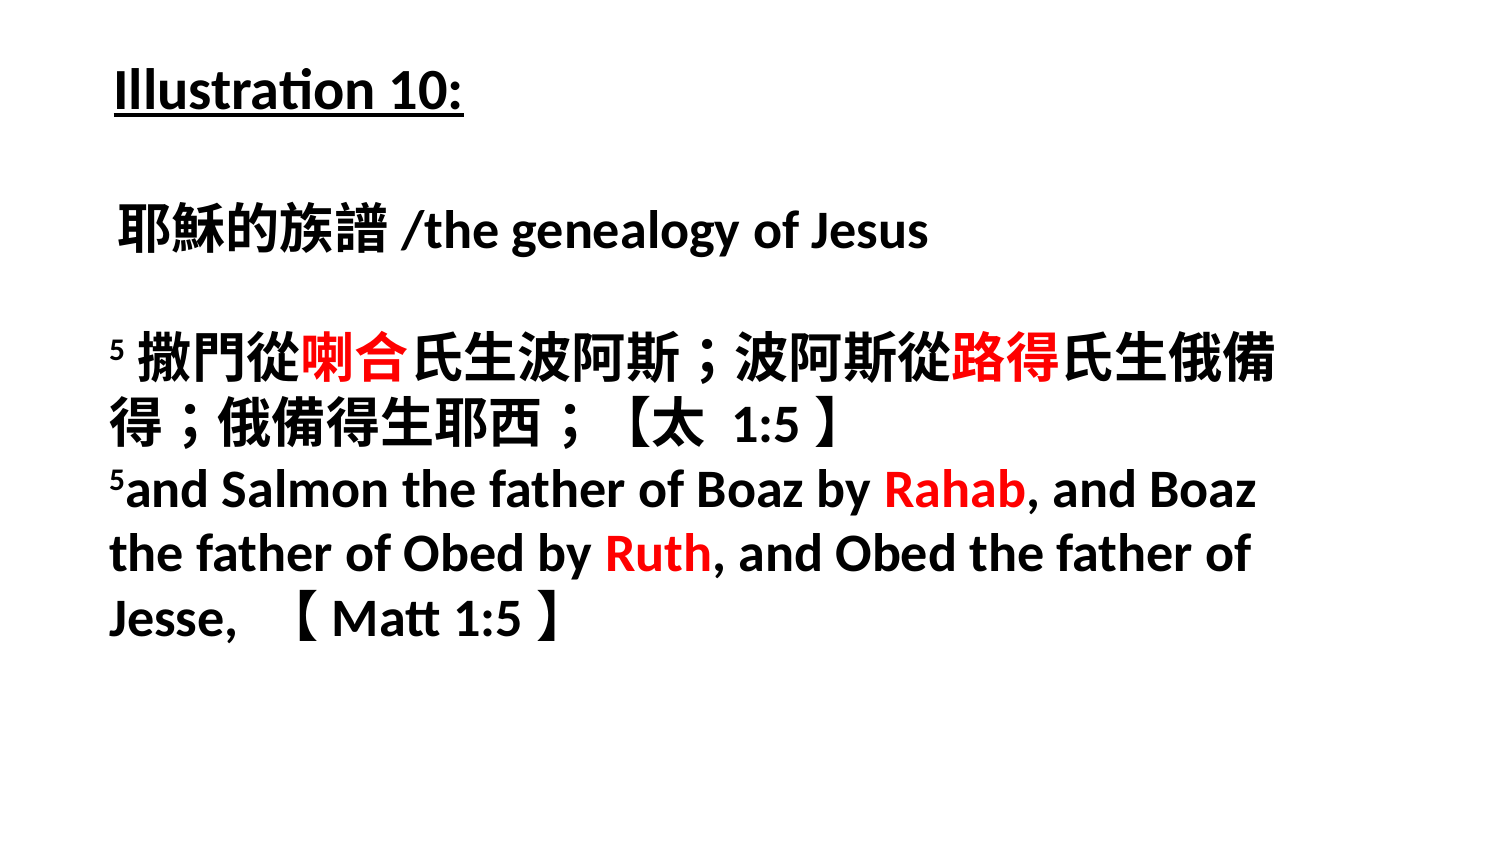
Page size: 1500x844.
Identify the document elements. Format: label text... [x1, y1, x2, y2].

text_box 5撒門從喇合氏生波阿斯；波阿斯從路得氏生俄備得；俄備得生耶西；【太 1:5】 5and Salmon the father of Boaz by Rahab, and Boaz the father of Obed by Ruth, and Obed the father of Jesse, 【Matt 1:5】 [94, 315, 1300, 656]
text_box Illustration 10: [98, 43, 479, 129]
text_box 耶穌的族譜/the genealogy of Jesus [102, 187, 945, 267]
